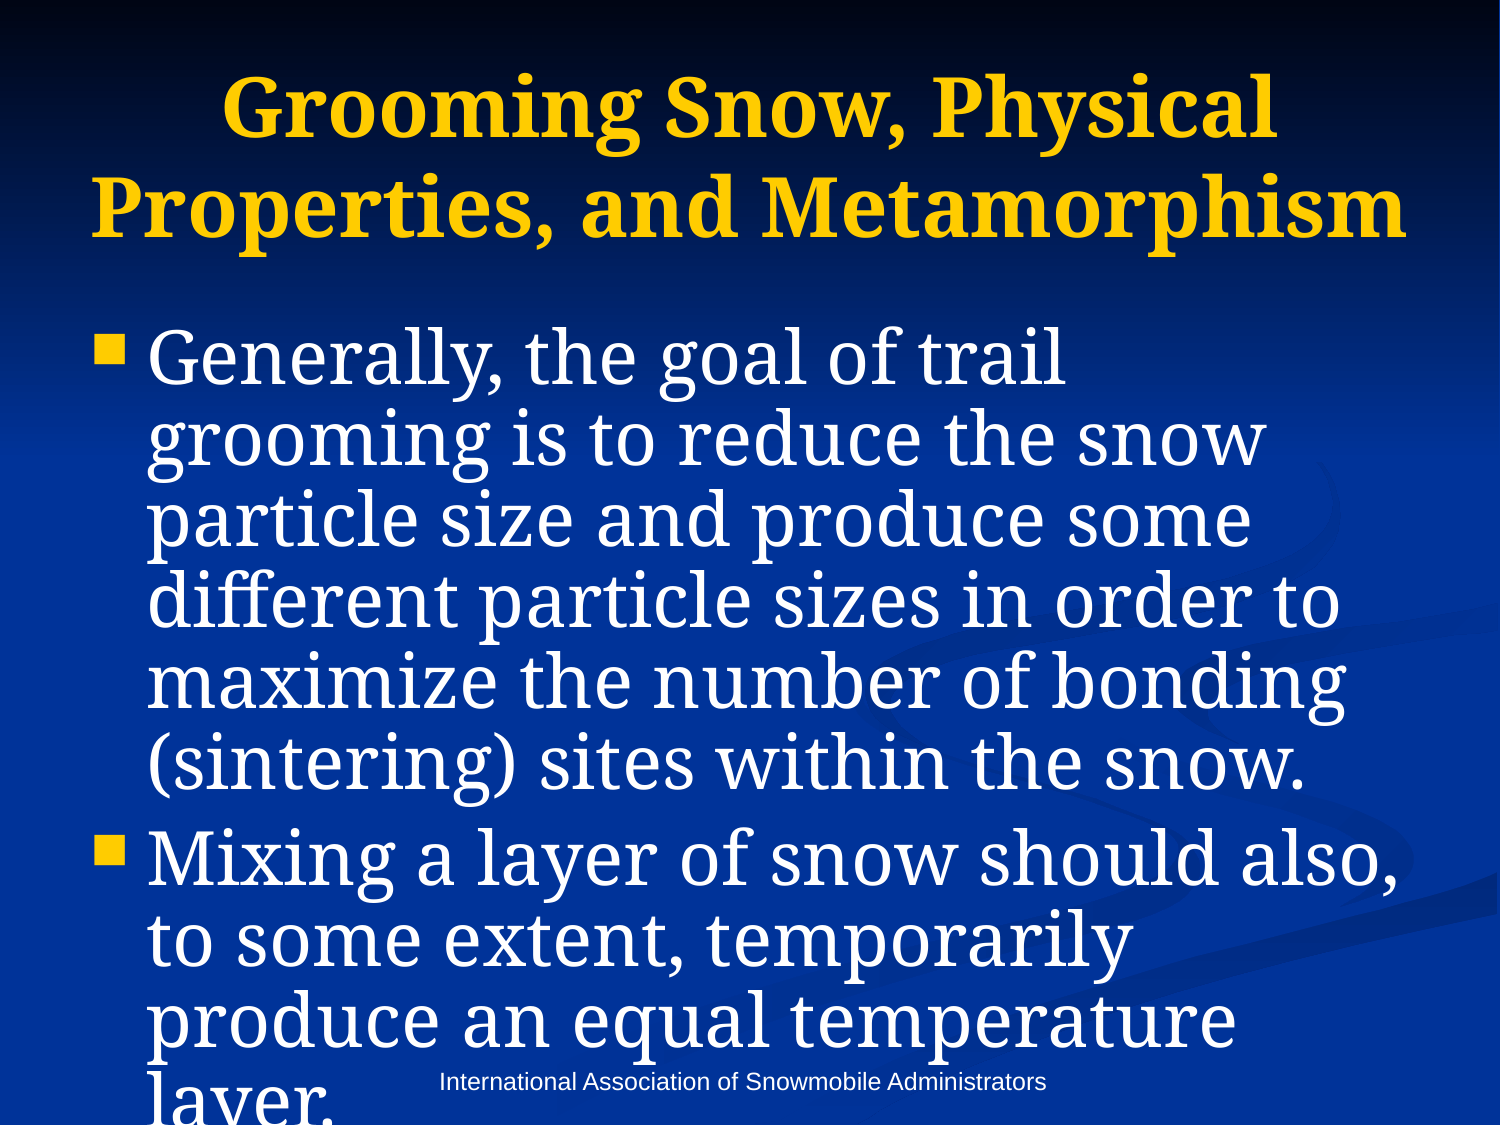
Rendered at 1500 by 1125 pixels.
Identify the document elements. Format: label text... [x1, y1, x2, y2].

title Grooming Snow, Physical Properties, and Metamorphism [74, 44, 1426, 263]
list Generally, the goal of trail grooming is to reduce the snow particle size and produce some different particle sizes in order to maximize the number of bonding (sintering) sites within the snow. Mixing a layer of snow should also, to some extent, temporarily produce an equal temperature layer. [74, 312, 1426, 1006]
footer International Association of Snowmobile Administrators [374, 1024, 1113, 1104]
